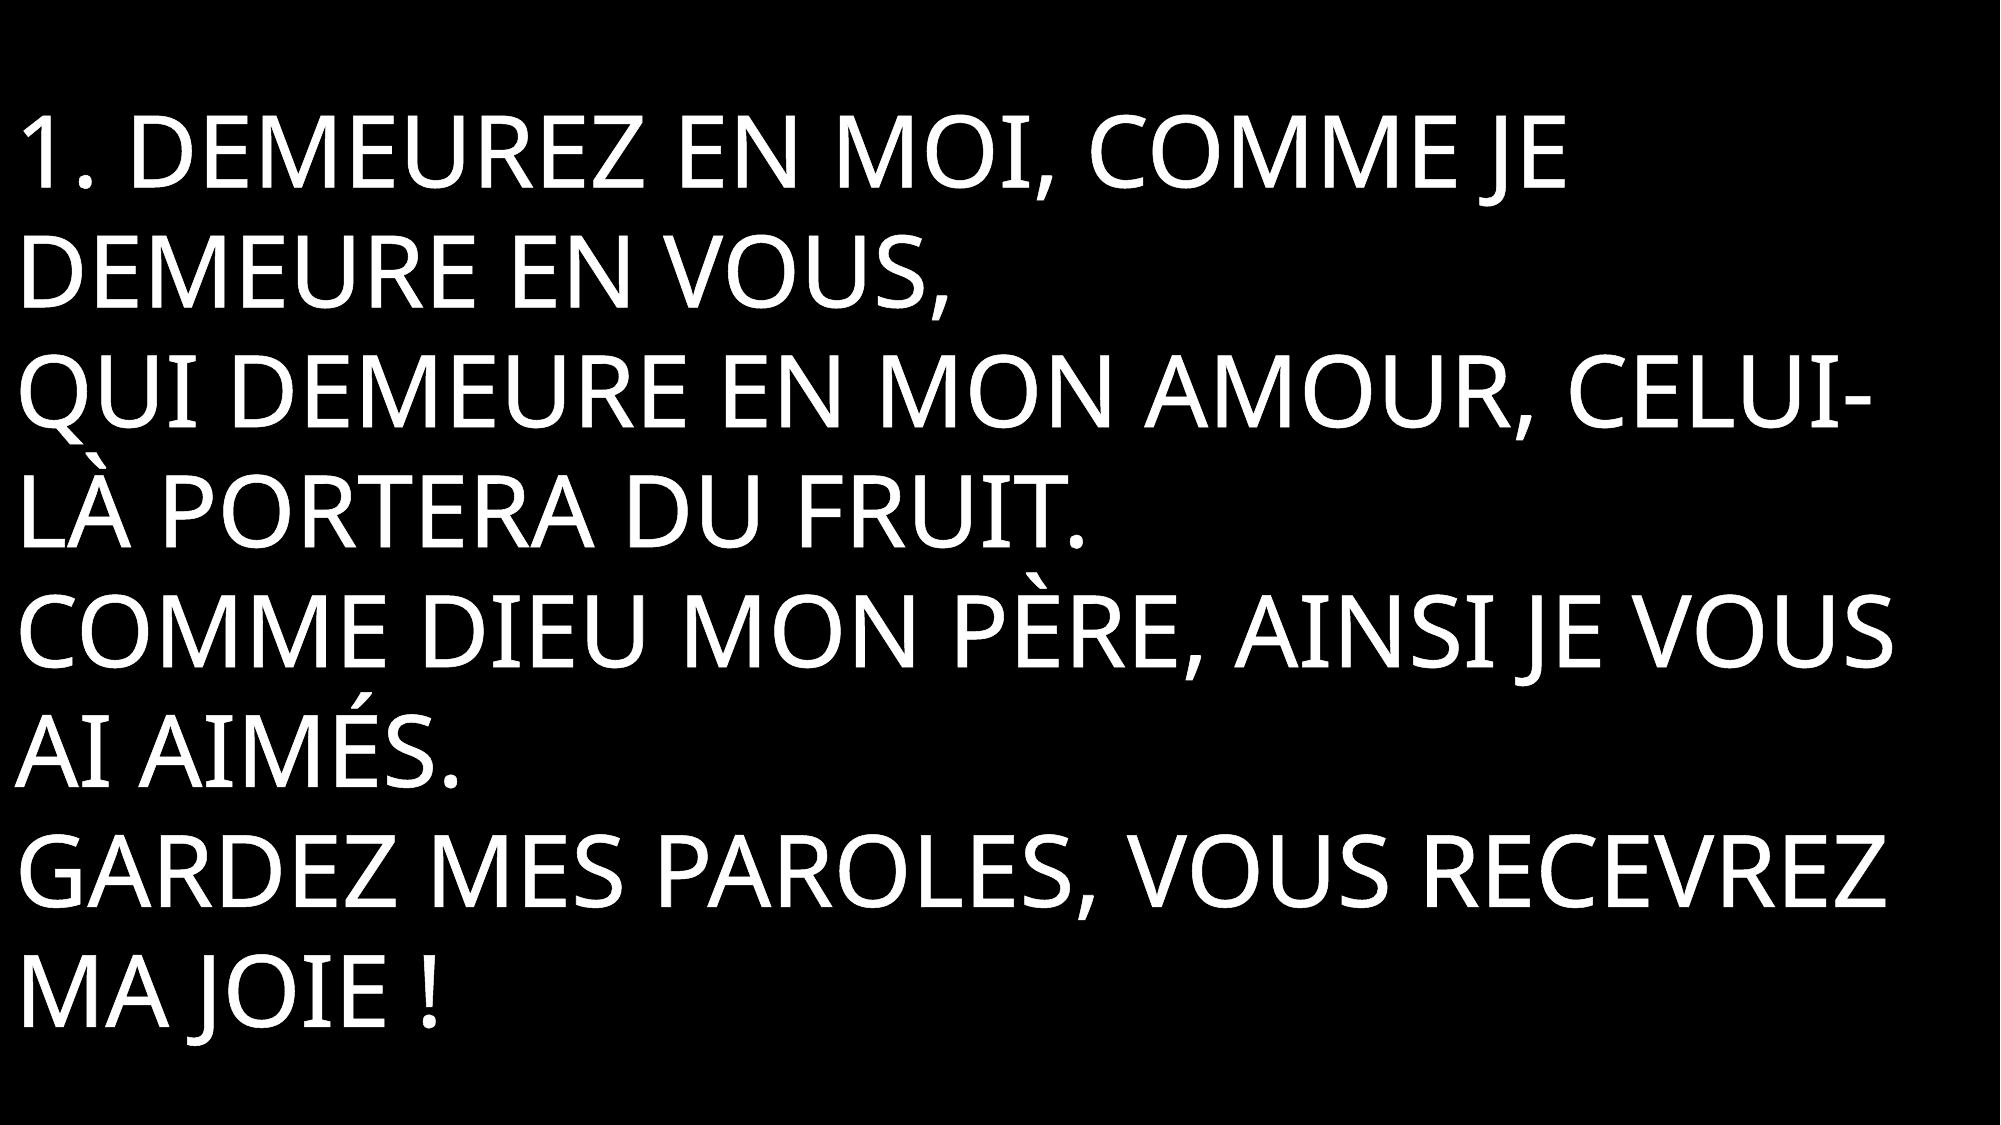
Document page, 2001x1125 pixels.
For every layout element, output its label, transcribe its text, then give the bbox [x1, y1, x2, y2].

text_box 1. Demeurez en moi, comme je demeure en vous, Qui demeure en mon amour, celui-là portera du fruit. Comme Dieu mon Père, ainsi je vous ai aimés. Gardez mes paroles, vous recevrez ma joie ! [0, 0, 1985, 1055]
